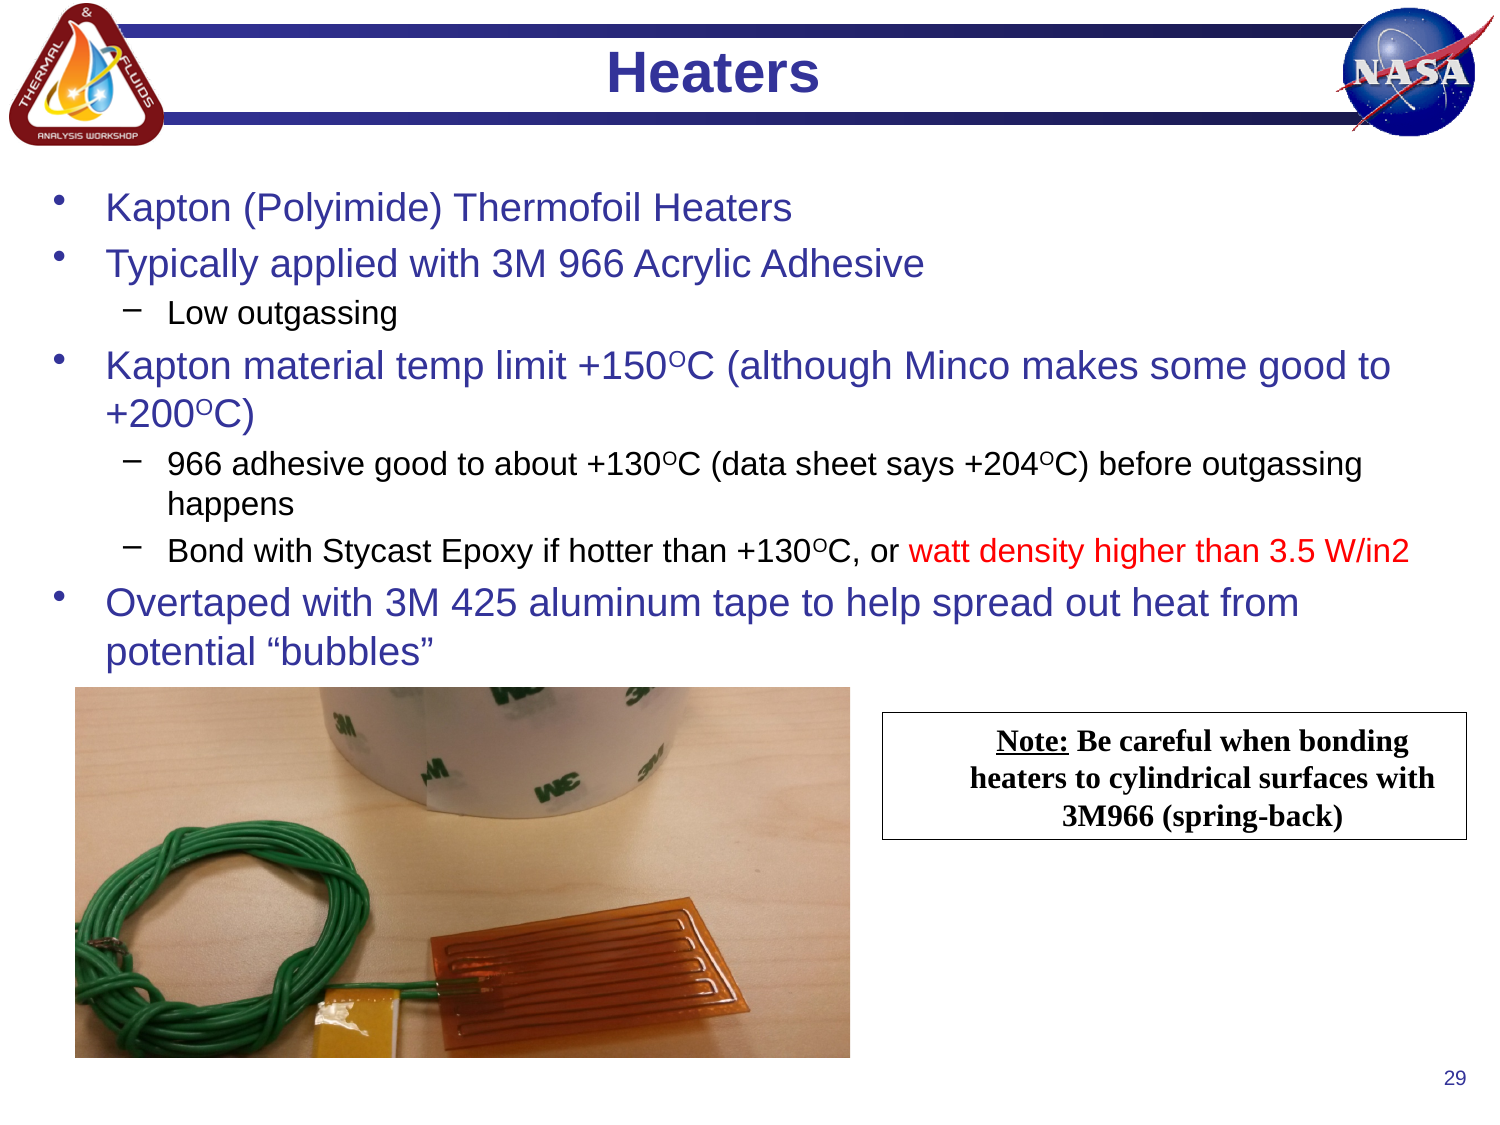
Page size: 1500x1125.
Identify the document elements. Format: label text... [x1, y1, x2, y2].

title Heaters [212, 24, 1216, 114]
picture [9, 3, 165, 146]
text_box Note: Be careful when bonding heaters to cylindrical surfaces with 3M966 (spring-back) [882, 712, 1467, 840]
list Kapton (Polyimide) Thermofoil Heaters Typically applied with 3M 966 Acrylic Adhesive Low outgassing Kapton material temp limit +150OC (although Minco makes some good to +200OC) 966 adhesive good to about +130OC (data sheet says +204OC) before outgassing happens Bond with Stycast Epoxy if hotter than +130OC, or watt density higher than 3.5 W/in2 Overtaped with 3M 425 aluminum tape to help spread out heat from potential “bubbles” [37, 173, 1468, 688]
slide_number 29 [1204, 1054, 1468, 1101]
picture [1325, 0, 1500, 149]
picture [74, 687, 851, 1059]
